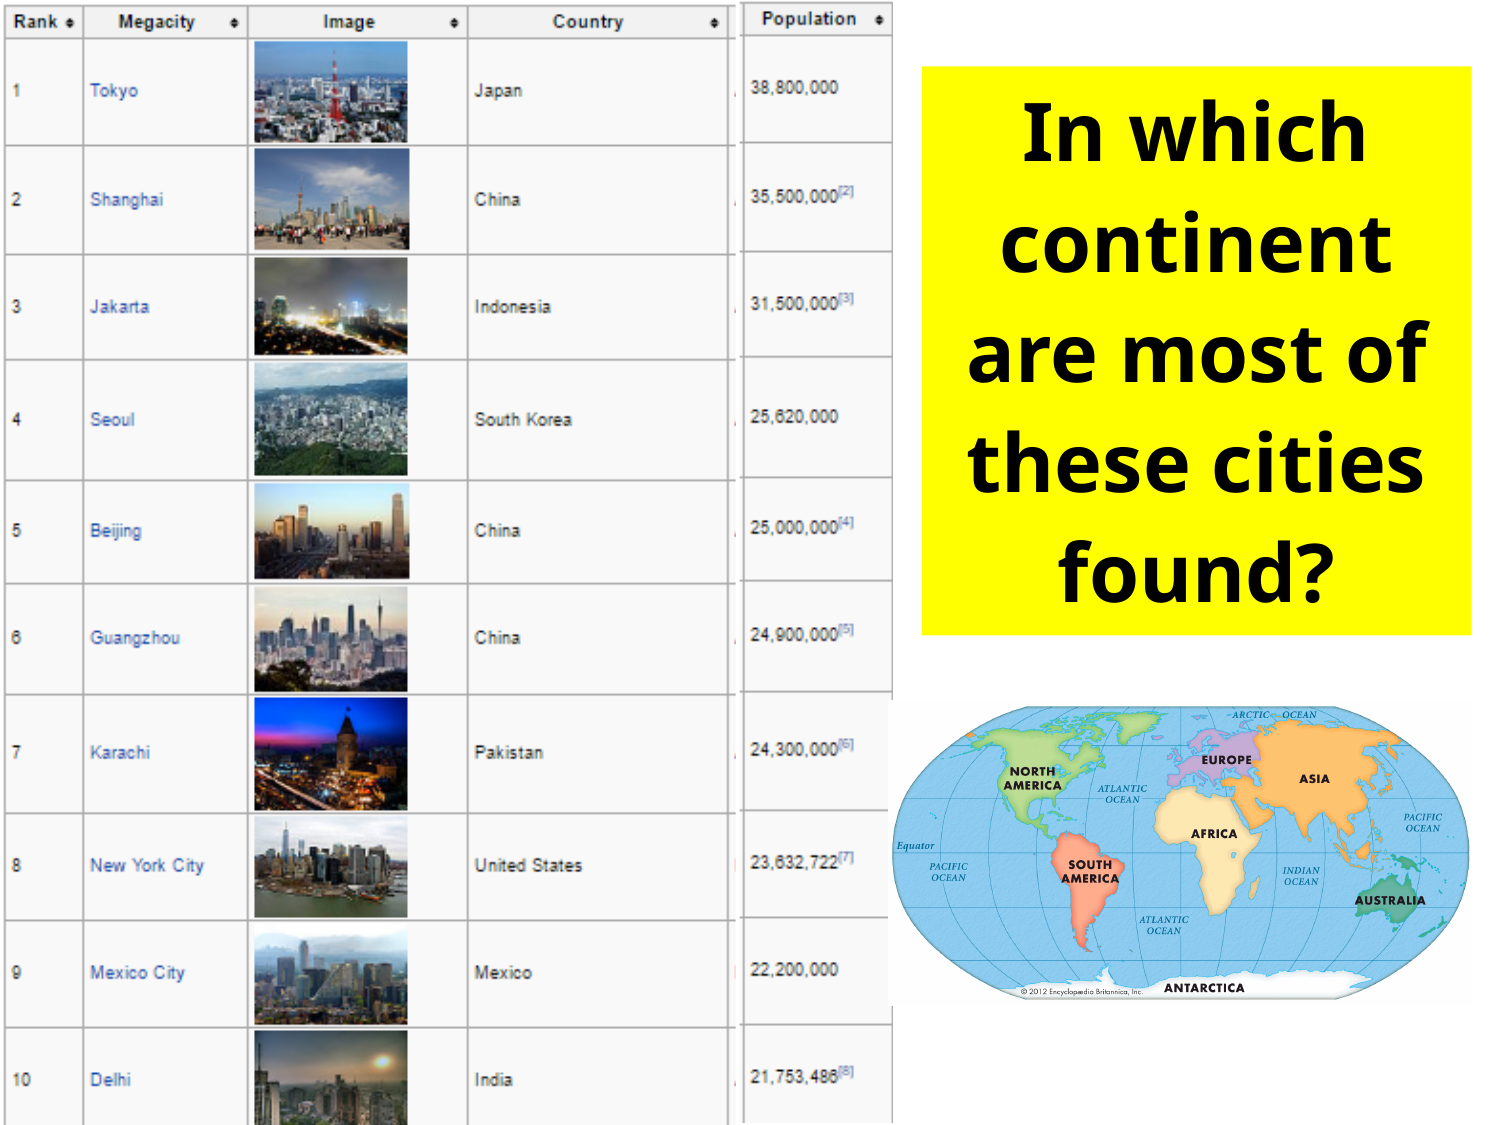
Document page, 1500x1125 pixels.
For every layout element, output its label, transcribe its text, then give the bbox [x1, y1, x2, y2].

picture [739, 0, 1472, 1123]
picture [0, 2, 736, 1125]
title In which continent are most of these cities found? [921, 66, 1472, 636]
